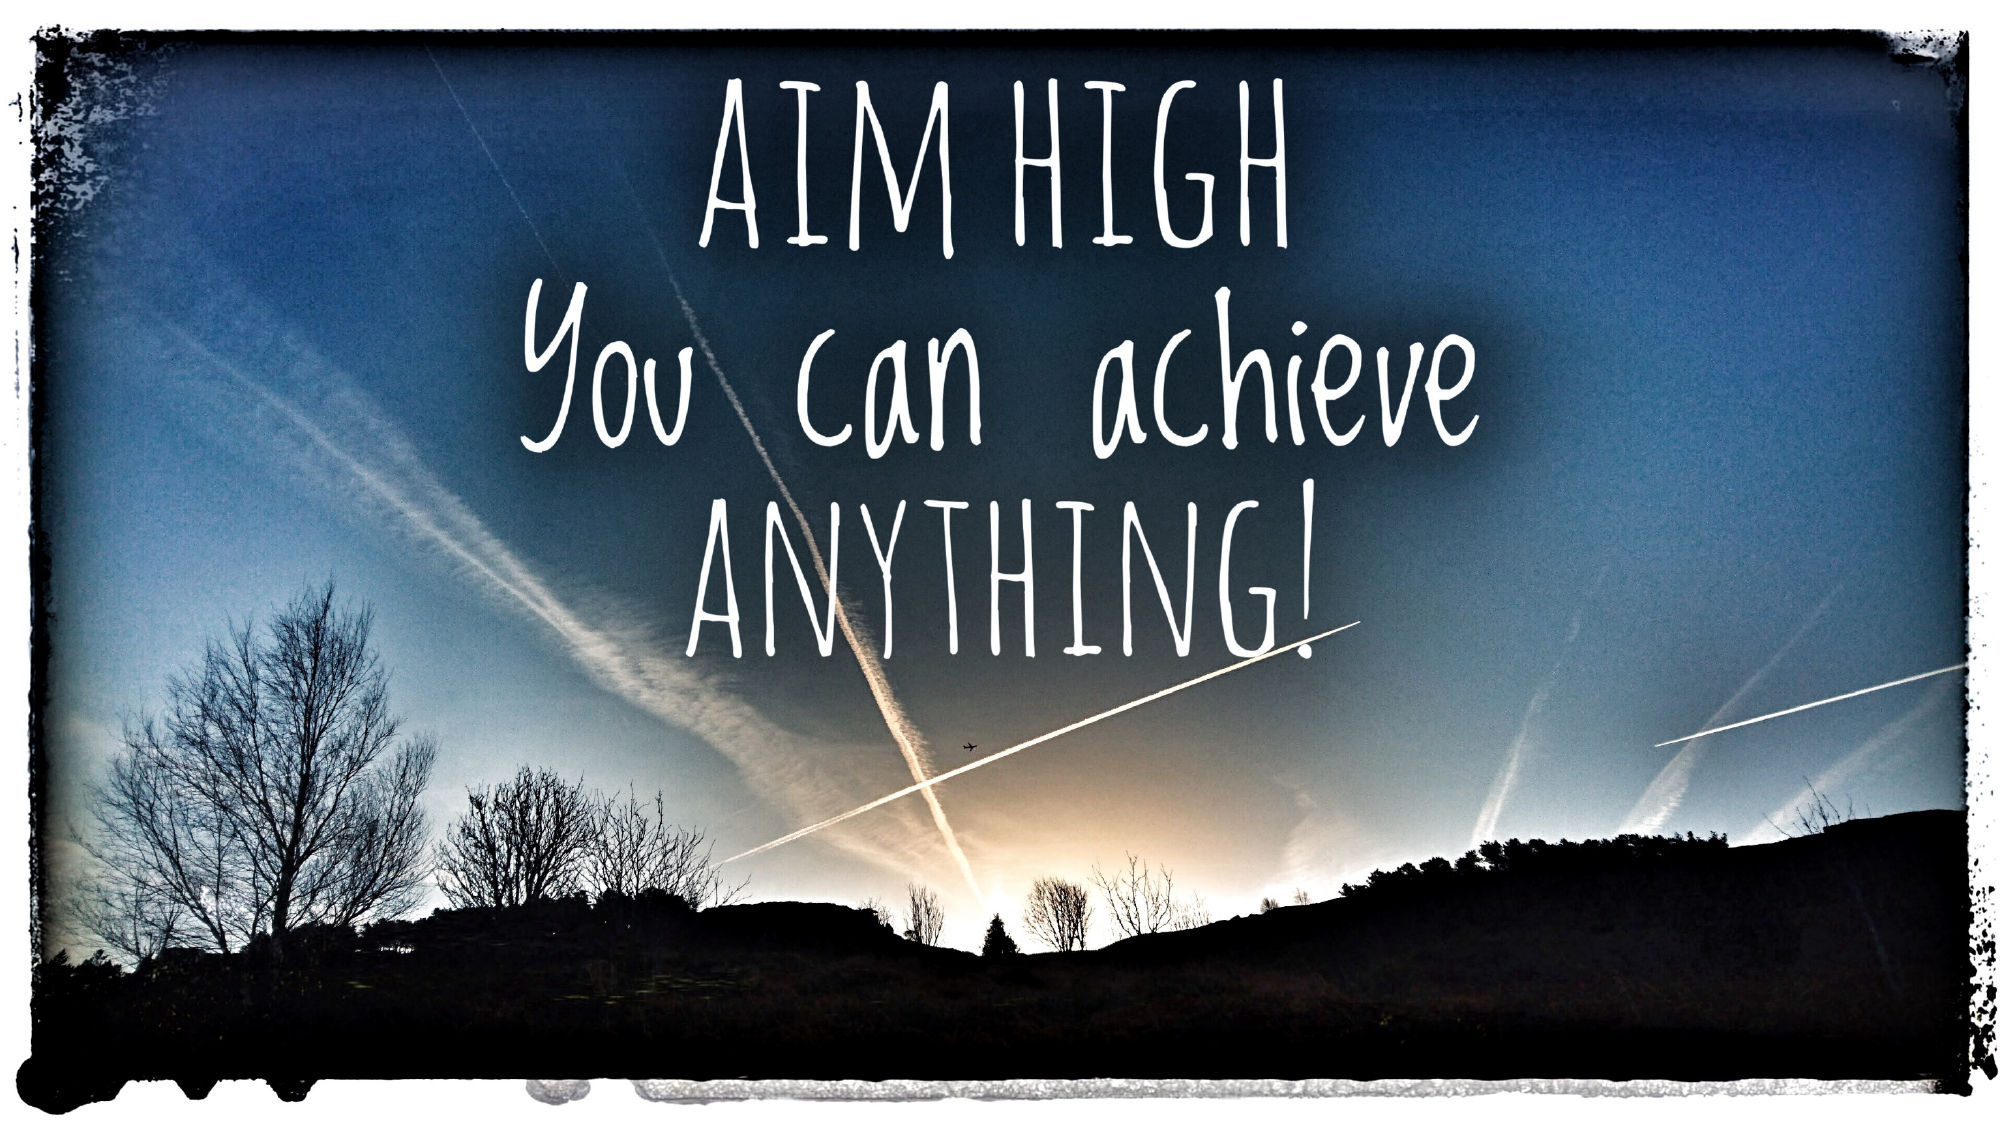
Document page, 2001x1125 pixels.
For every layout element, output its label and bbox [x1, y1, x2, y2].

list [0, 0, 2000, 1125]
